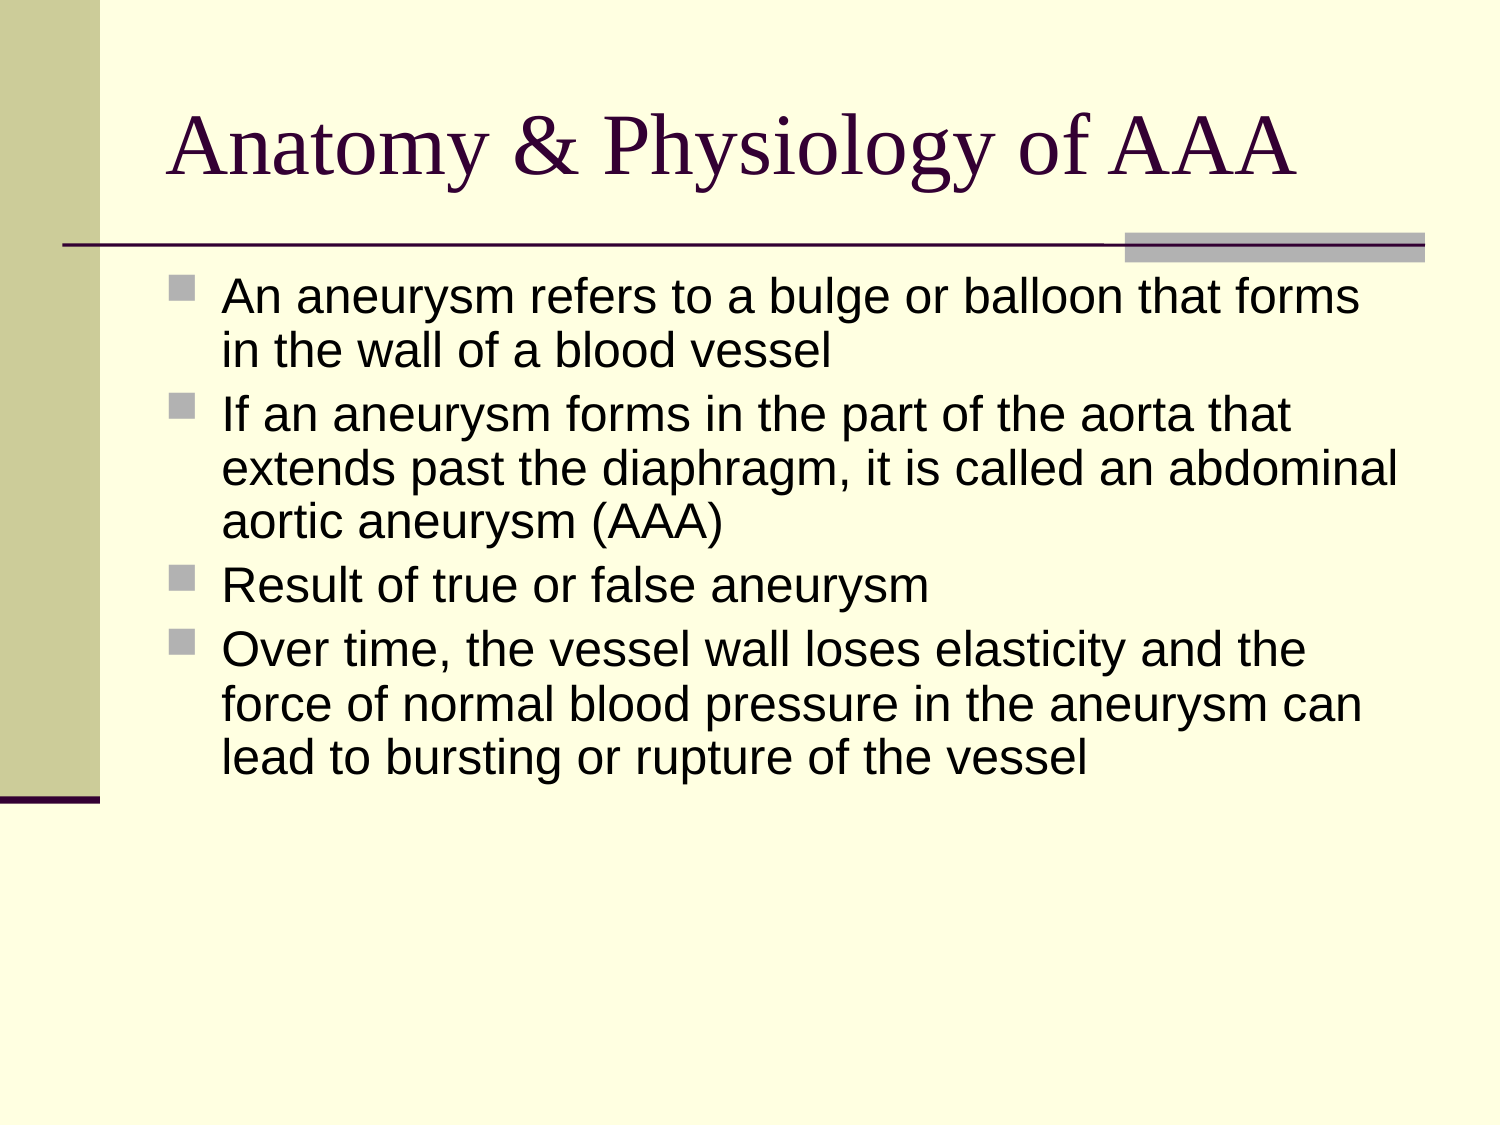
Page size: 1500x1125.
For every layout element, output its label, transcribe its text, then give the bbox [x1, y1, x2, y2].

list An aneurysm refers to a bulge or balloon that forms in the wall of a blood vessel If an aneurysm forms in the part of the aorta that extends past the diaphragm, it is called an abdominal aortic aneurysm (AAA) Result of true or false aneurysm Over time, the vessel wall loses elasticity and the force of normal blood pressure in the aneurysm can lead to bursting or rupture of the vessel [149, 262, 1426, 1006]
title Anatomy & Physiology of AAA [149, 45, 1426, 234]
